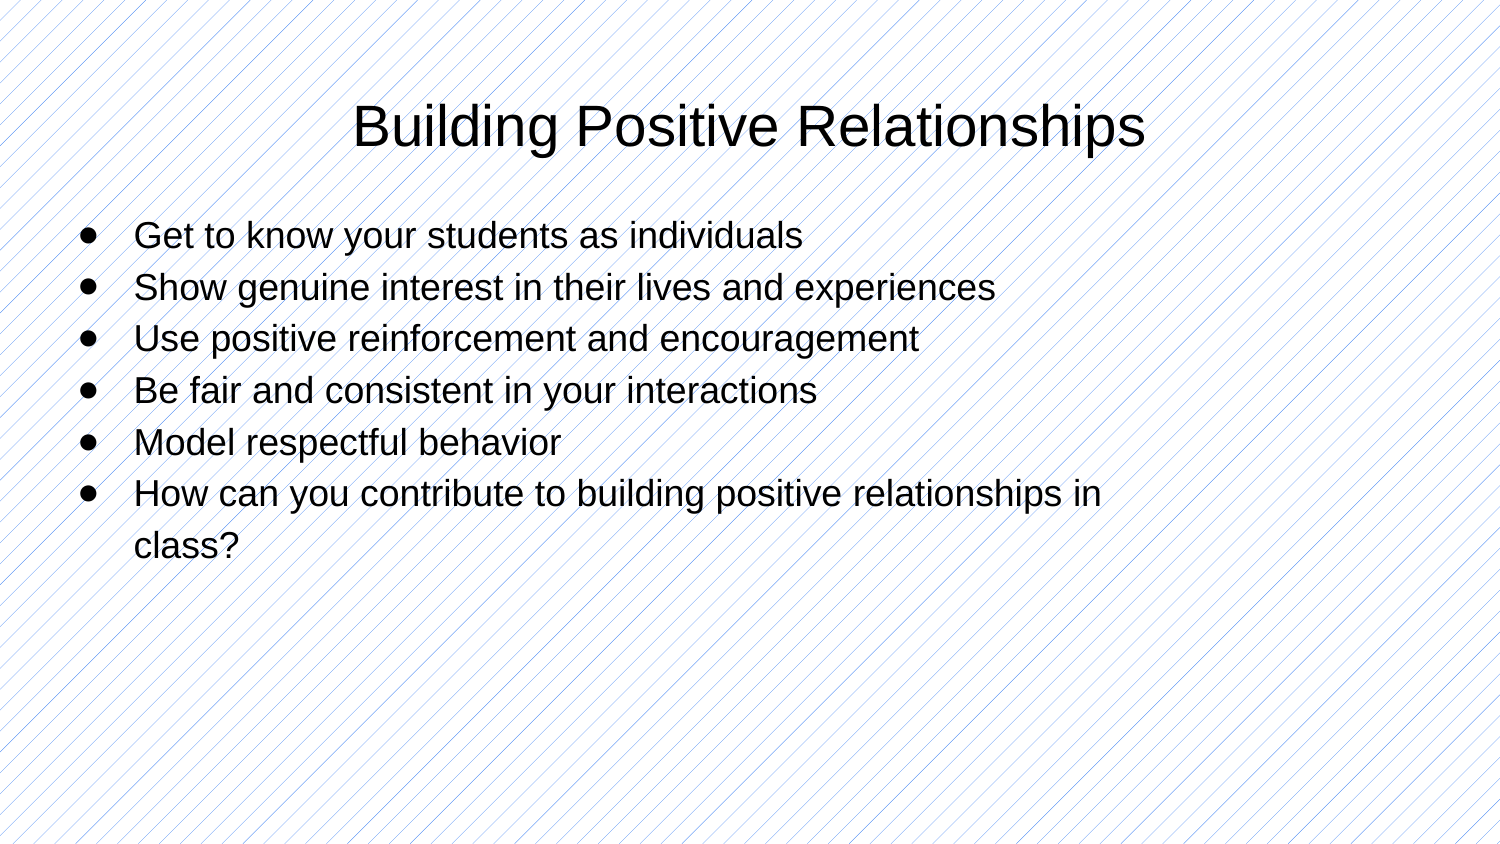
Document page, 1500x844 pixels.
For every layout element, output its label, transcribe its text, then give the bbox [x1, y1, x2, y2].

list Get to know your students as individuals Show genuine interest in their lives and experiences Use positive reinforcement and encouragement Be fair and consistent in your interactions Model respectful behavior How can you contribute to building positive relationships in class? [43, 189, 1232, 750]
title Building Positive Relationships [51, 72, 1449, 167]
